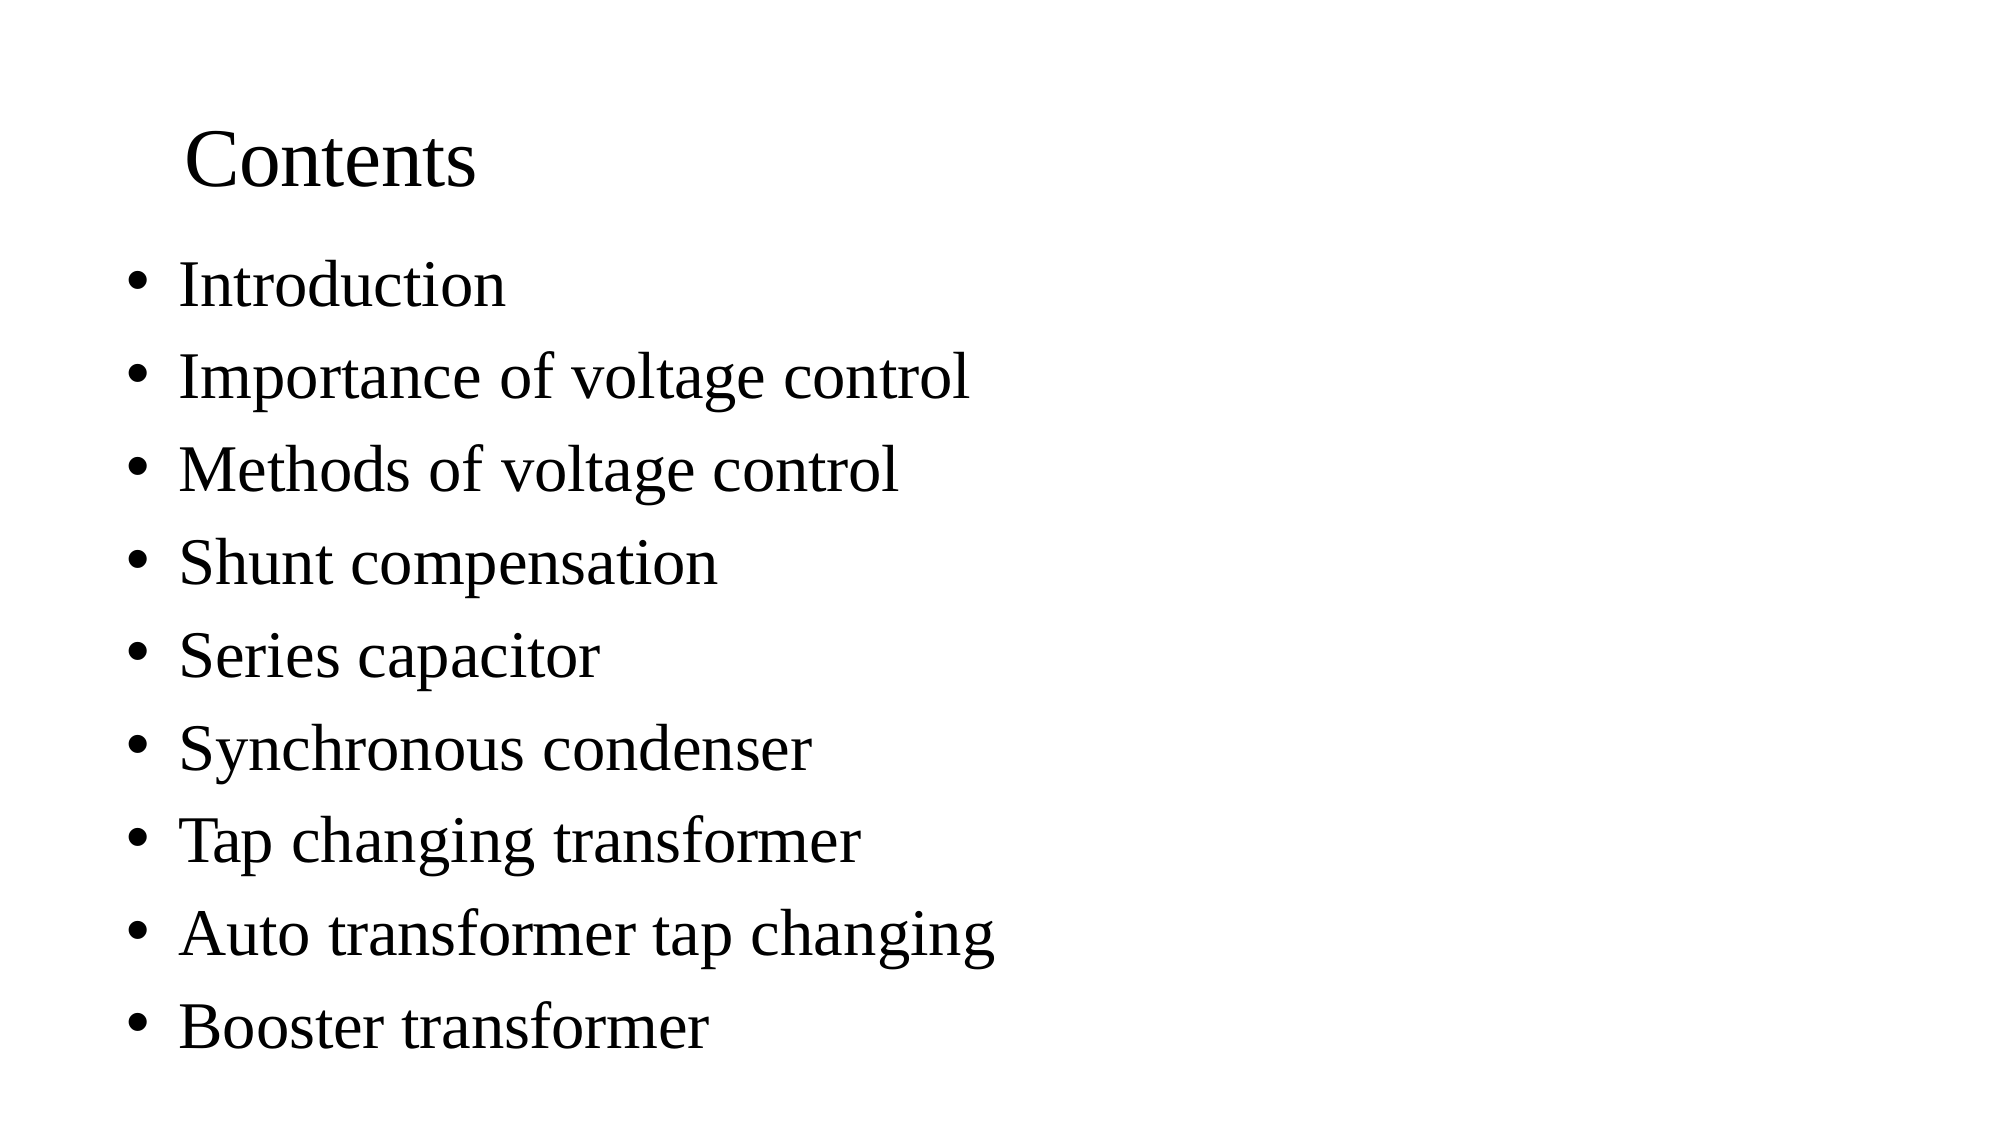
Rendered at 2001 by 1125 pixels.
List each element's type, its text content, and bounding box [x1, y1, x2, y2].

title Contents [150, 56, 531, 224]
text_box Introduction Importance of voltage control Methods of voltage control Shunt compensation Series capacitor Synchronous condenser Tap changing transformer Auto transformer tap changing Booster transformer [124, 224, 1073, 1062]
